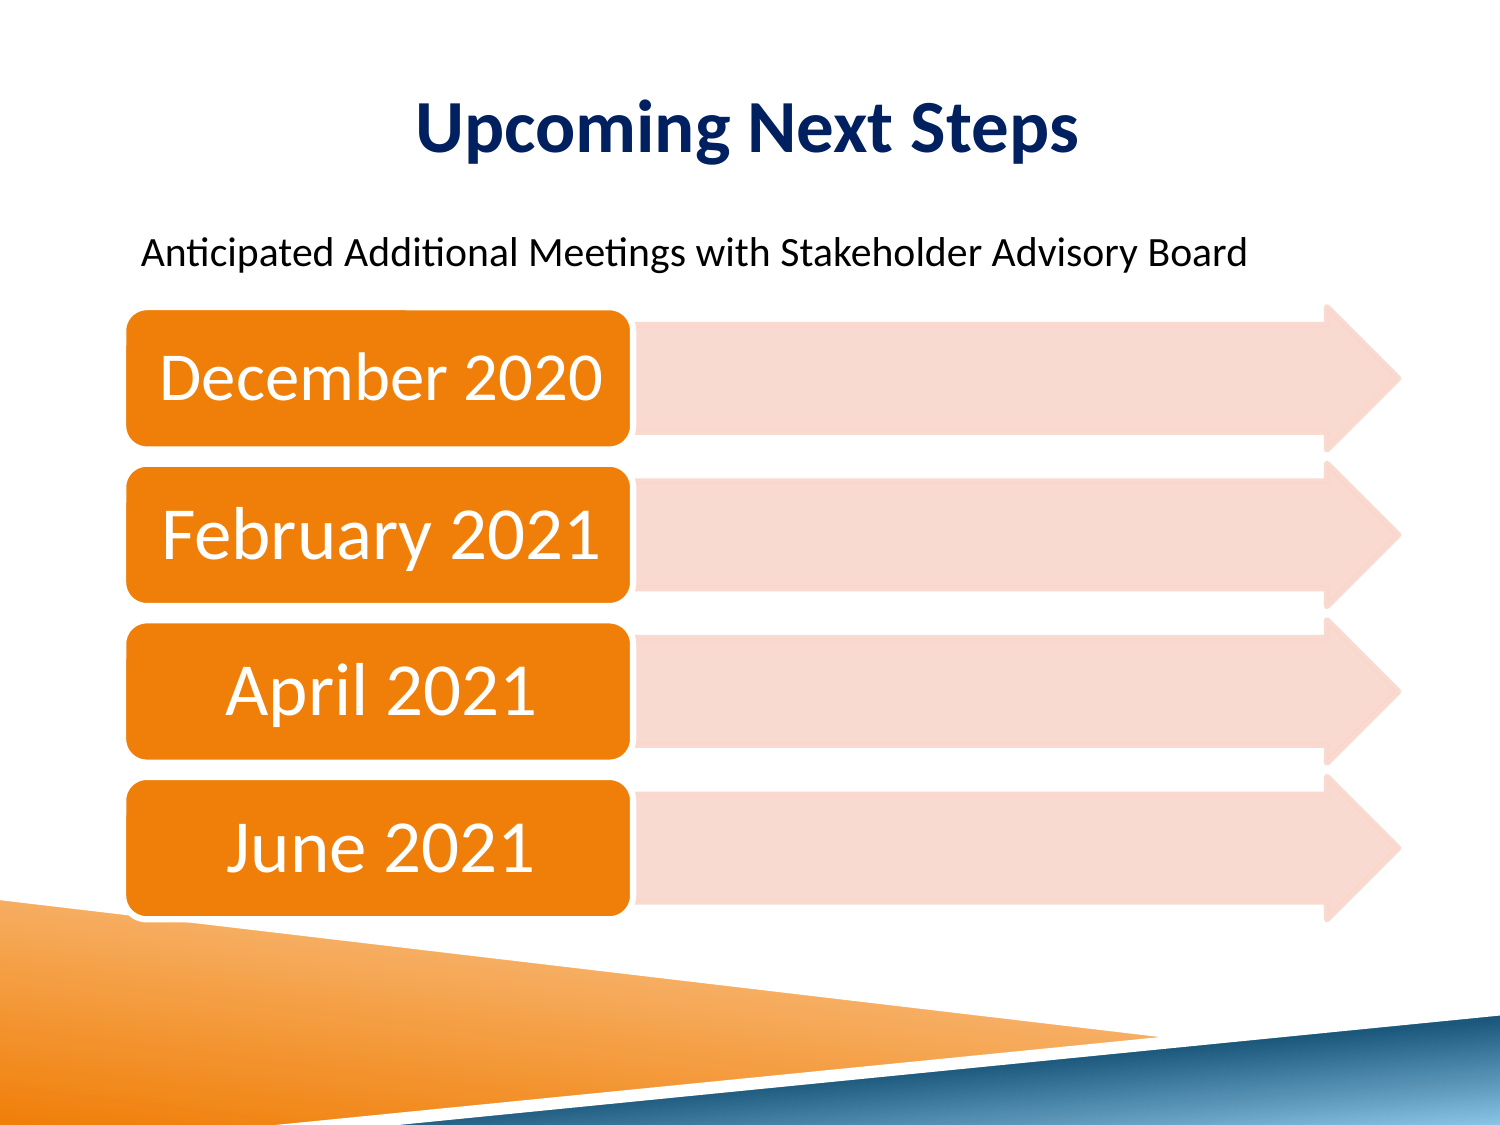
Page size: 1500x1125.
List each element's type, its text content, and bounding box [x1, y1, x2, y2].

title Upcoming Next Steps [100, 50, 1395, 195]
text_box Anticipated Additional Meetings with Stakeholder Advisory Board [126, 216, 1389, 282]
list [122, 306, 1399, 920]
